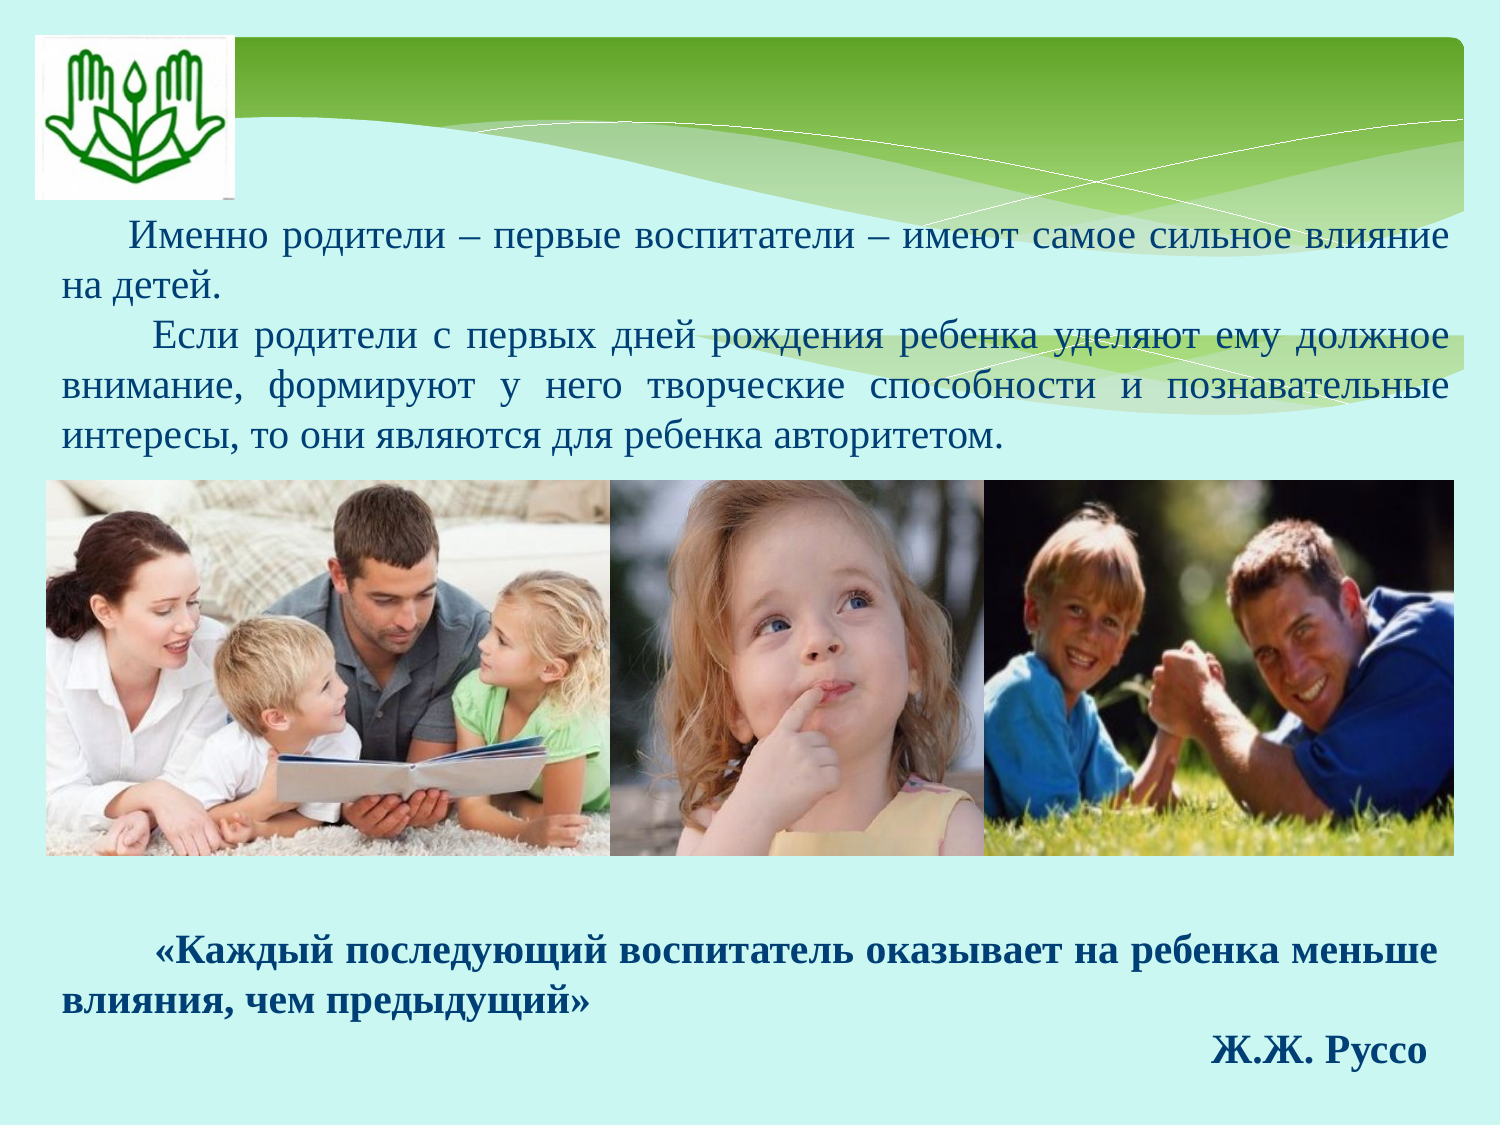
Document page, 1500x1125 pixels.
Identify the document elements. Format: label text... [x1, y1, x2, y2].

picture [46, 480, 1454, 856]
picture [34, 34, 235, 200]
text_box Именно родители – первые воспитатели – имеют самое сильное влияние на детей. Если родители с первых дней рождения ребенка уделяют ему должное внимание, формируют у него творческие способности и познавательные интересы, то они являются для ребенка авторитетом. [46, 199, 1465, 464]
text_box «Каждый последующий воспитатель оказывает на ребенка меньше влияния, чем предыдущий» Ж.Ж. Руссо [46, 914, 1454, 1079]
